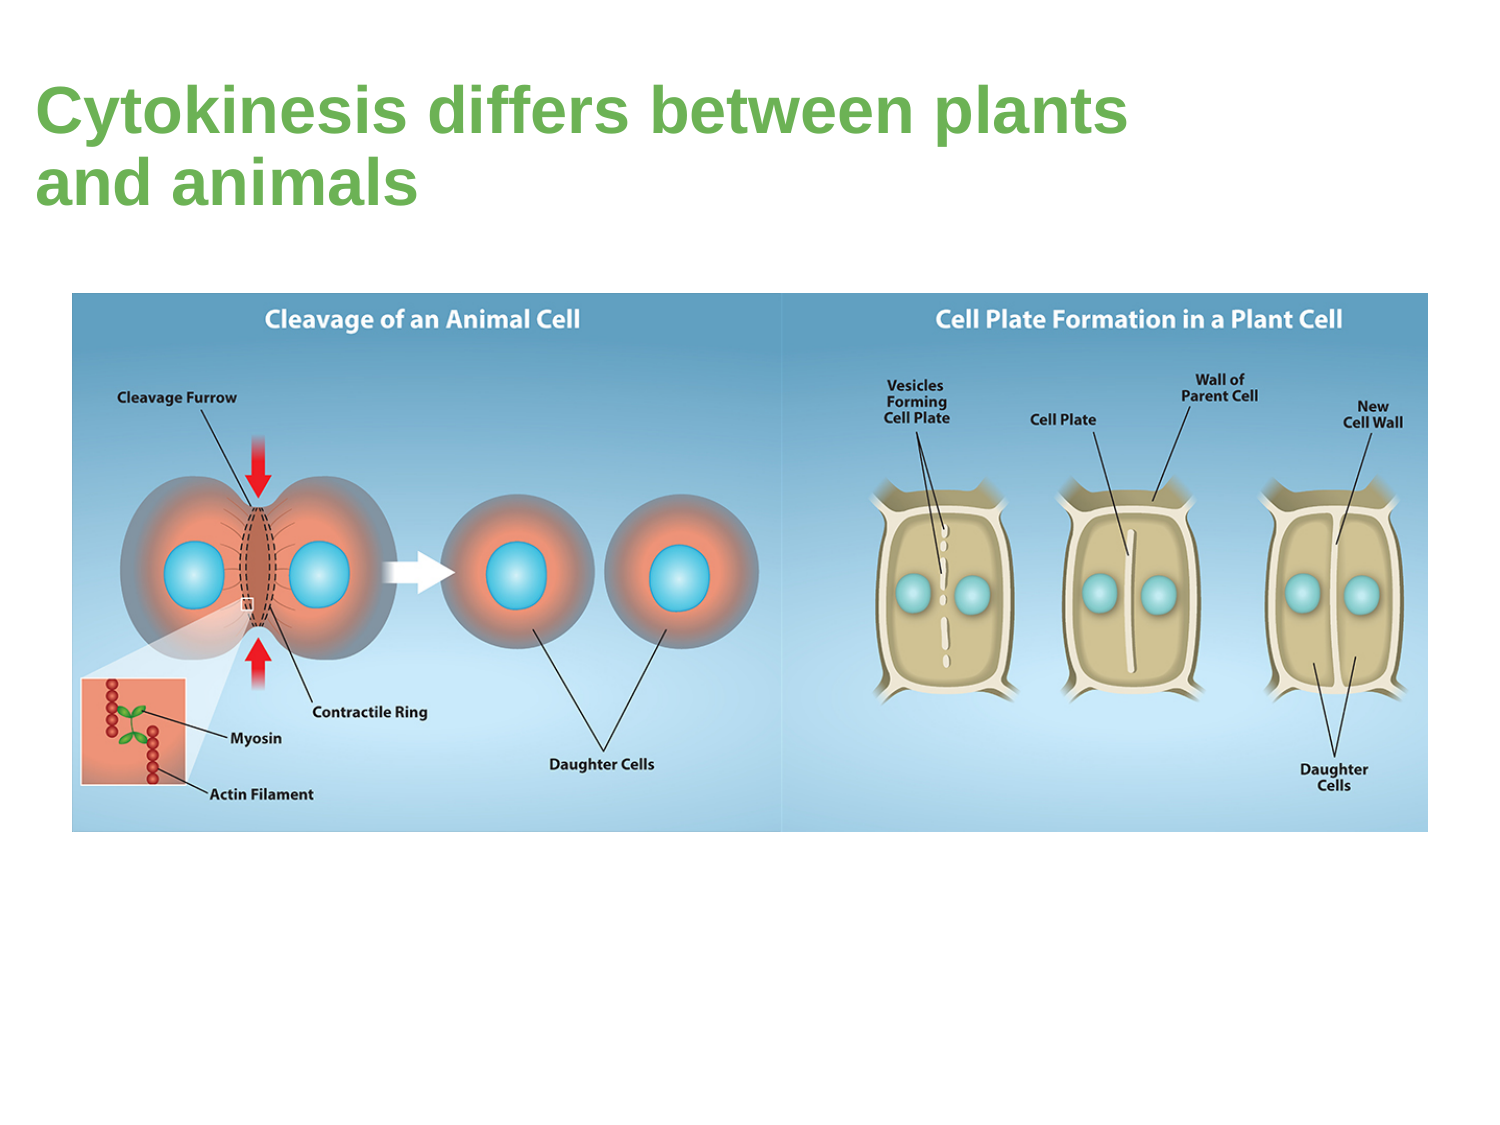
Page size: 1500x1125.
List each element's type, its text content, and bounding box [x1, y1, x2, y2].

title Cytokinesis differs between plants and animals [20, 59, 1473, 237]
picture [72, 293, 1428, 832]
